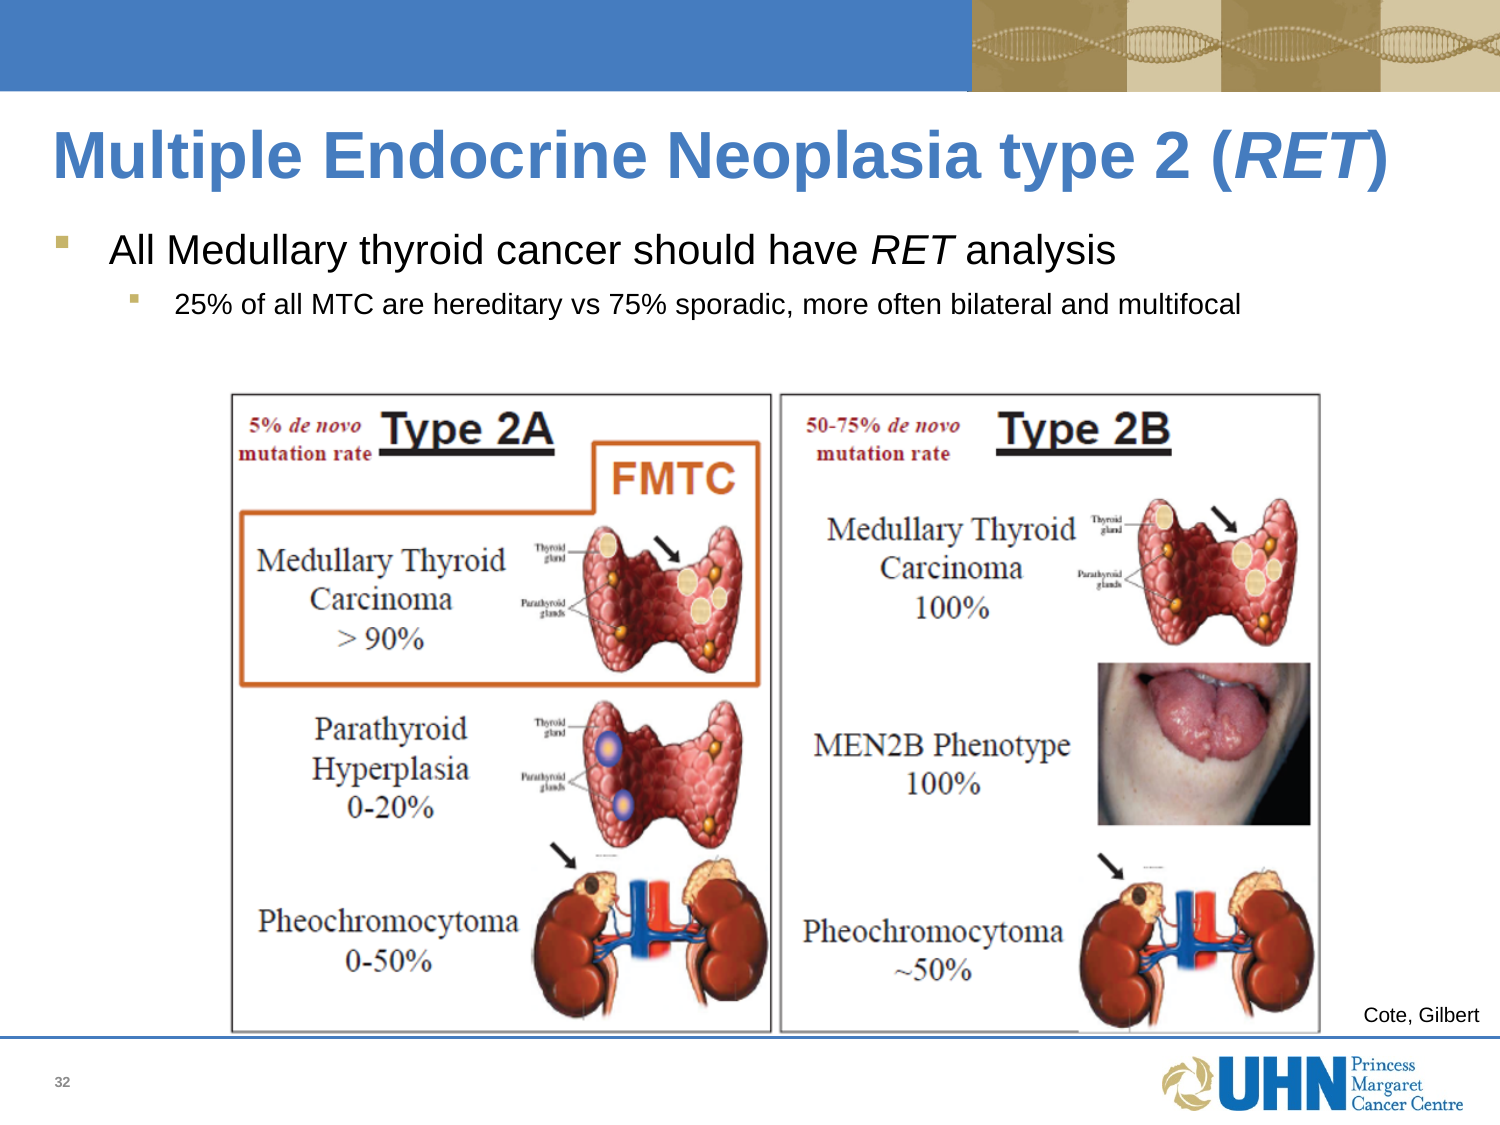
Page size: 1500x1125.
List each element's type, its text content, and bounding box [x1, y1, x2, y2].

slide_number 32 [37, 1051, 88, 1112]
picture [972, 0, 1500, 92]
picture [1162, 1056, 1463, 1111]
picture [224, 386, 1328, 1036]
title Multiple Endocrine Neoplasia type 2 (RET) [37, 104, 1463, 215]
text_box Cote, Gilbert [1348, 994, 1495, 1035]
list All Medullary thyroid cancer should have RET analysis 25% of all MTC are hereditary vs 75% sporadic, more often bilateral and multifocal [37, 215, 1463, 991]
